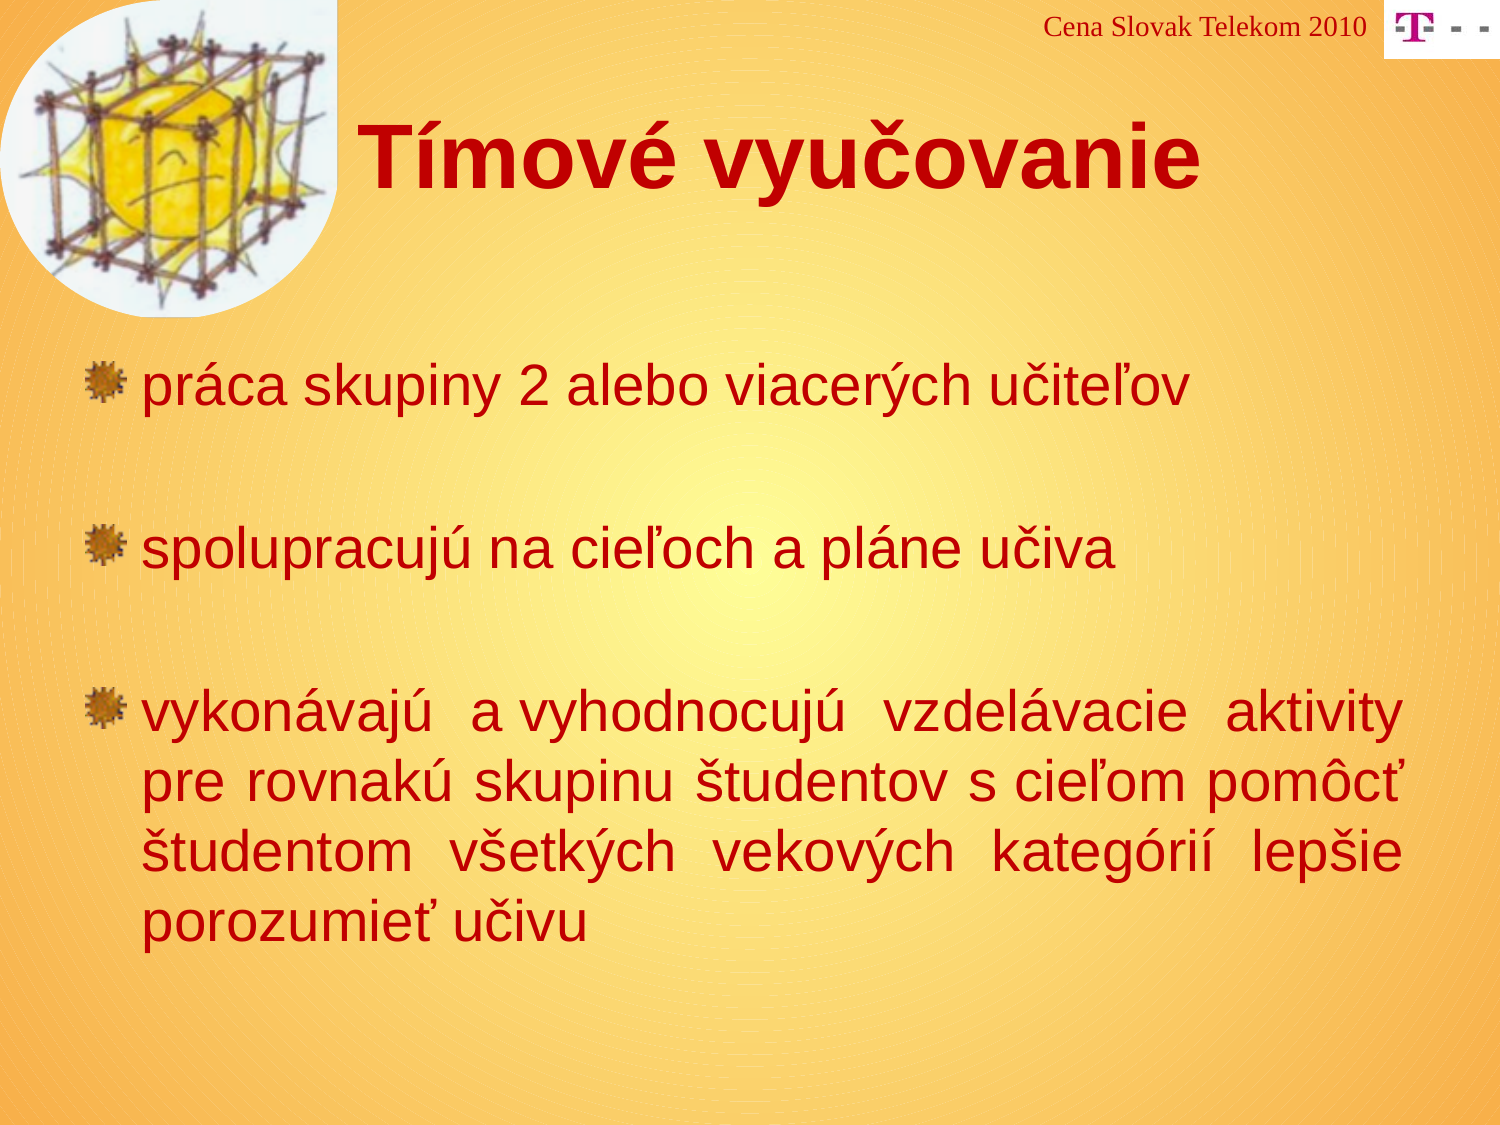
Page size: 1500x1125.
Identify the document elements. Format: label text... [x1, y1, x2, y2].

title Tímové vyučovanie [345, 58, 1456, 247]
picture [0, 0, 341, 320]
picture [85, 361, 127, 403]
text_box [925, 0, 1500, 59]
picture [85, 687, 127, 729]
picture [85, 524, 127, 566]
list práca skupiny 2 alebo viacerých učiteľov spolupracujú na cieľoch a pláne učiva vykonávajú a vyhodnocujú vzdelávacie aktivity pre rovnakú skupinu študentov s cieľom pomôcť študentom všetkých vekových kategórií lepšie porozumieť učivu [70, 339, 1421, 1083]
